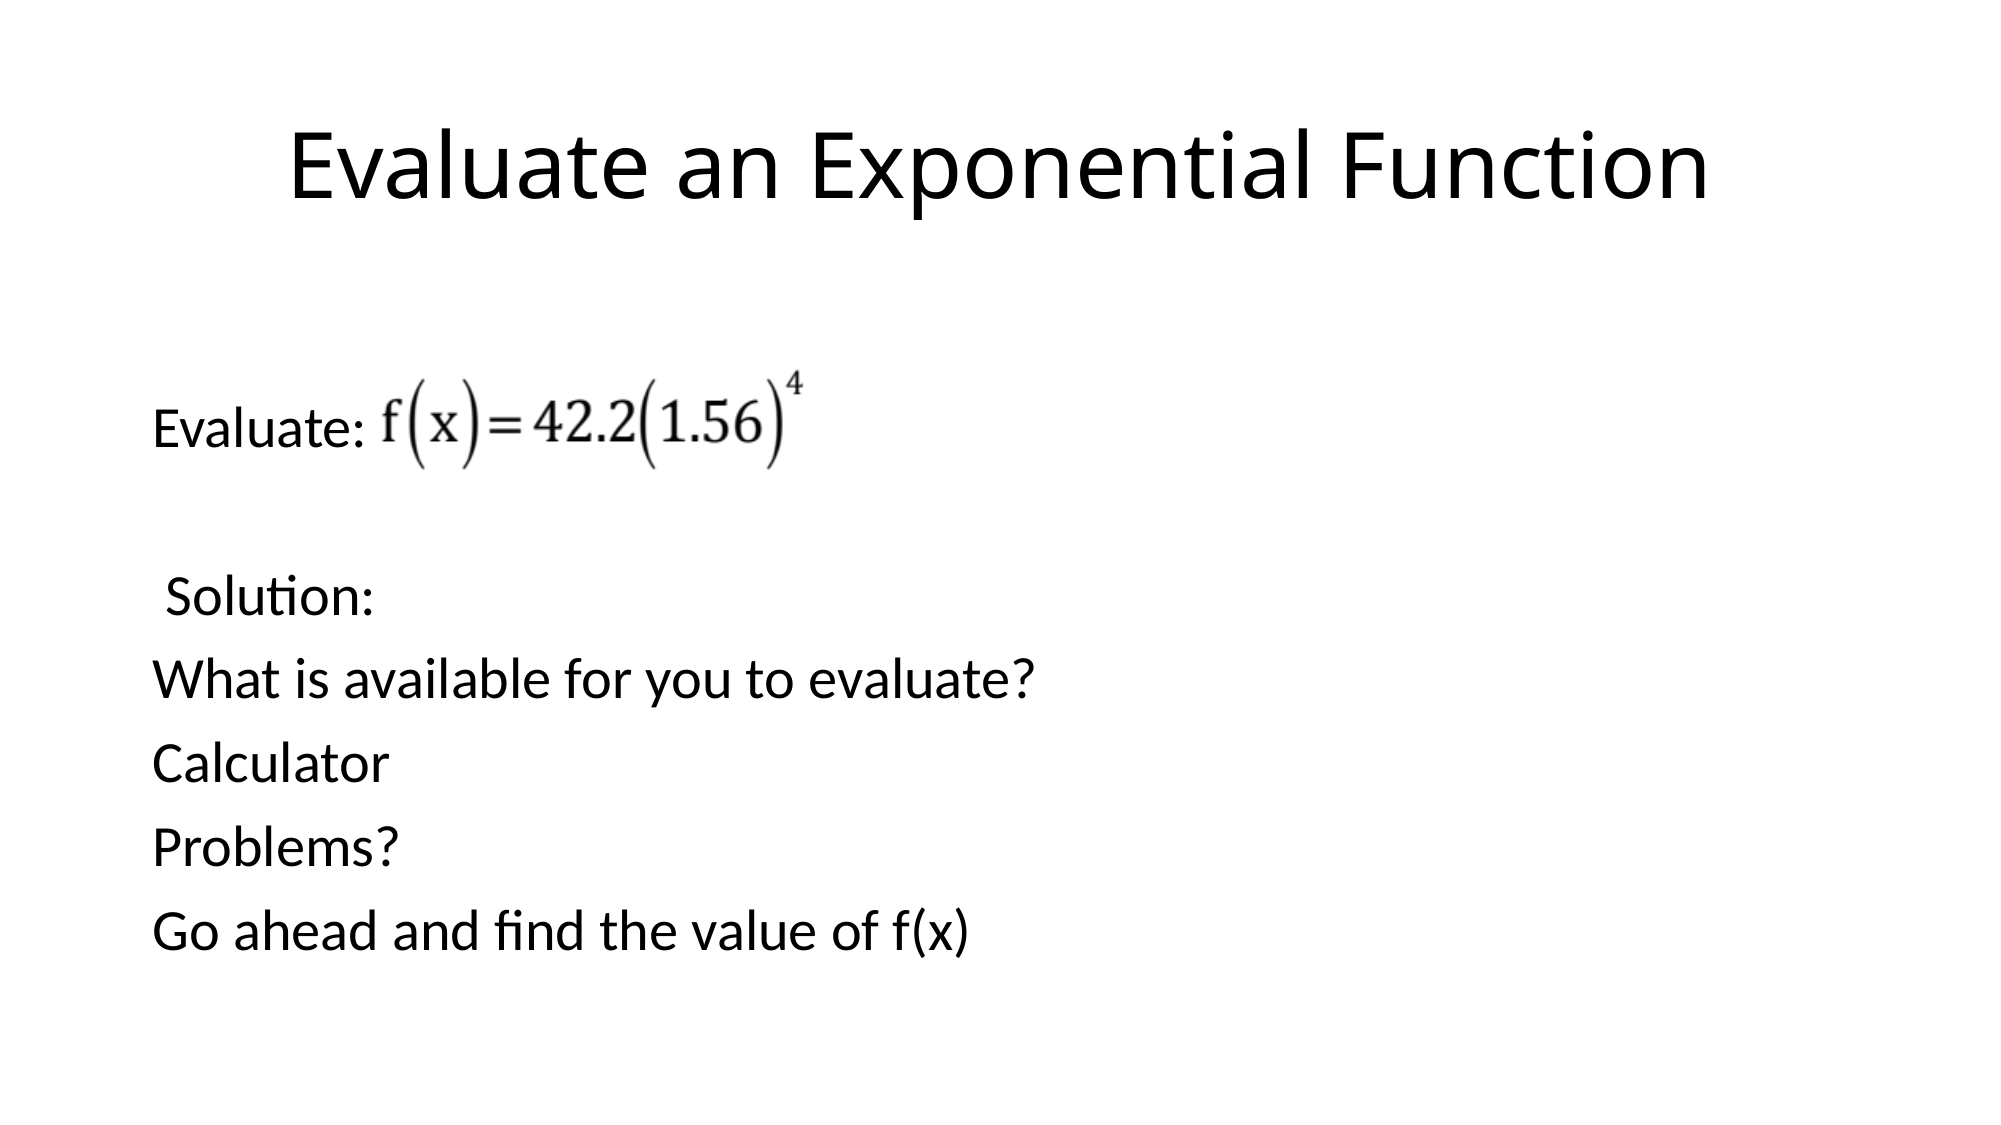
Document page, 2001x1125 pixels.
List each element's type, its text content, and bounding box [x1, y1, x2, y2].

list Evaluate: Solution: What is available for you to evaluate? Calculator Problems? Go ahead and find the value of f(x) [137, 299, 1863, 1014]
picture [379, 357, 805, 473]
title Evaluate an Exponential Function [137, 59, 1863, 278]
